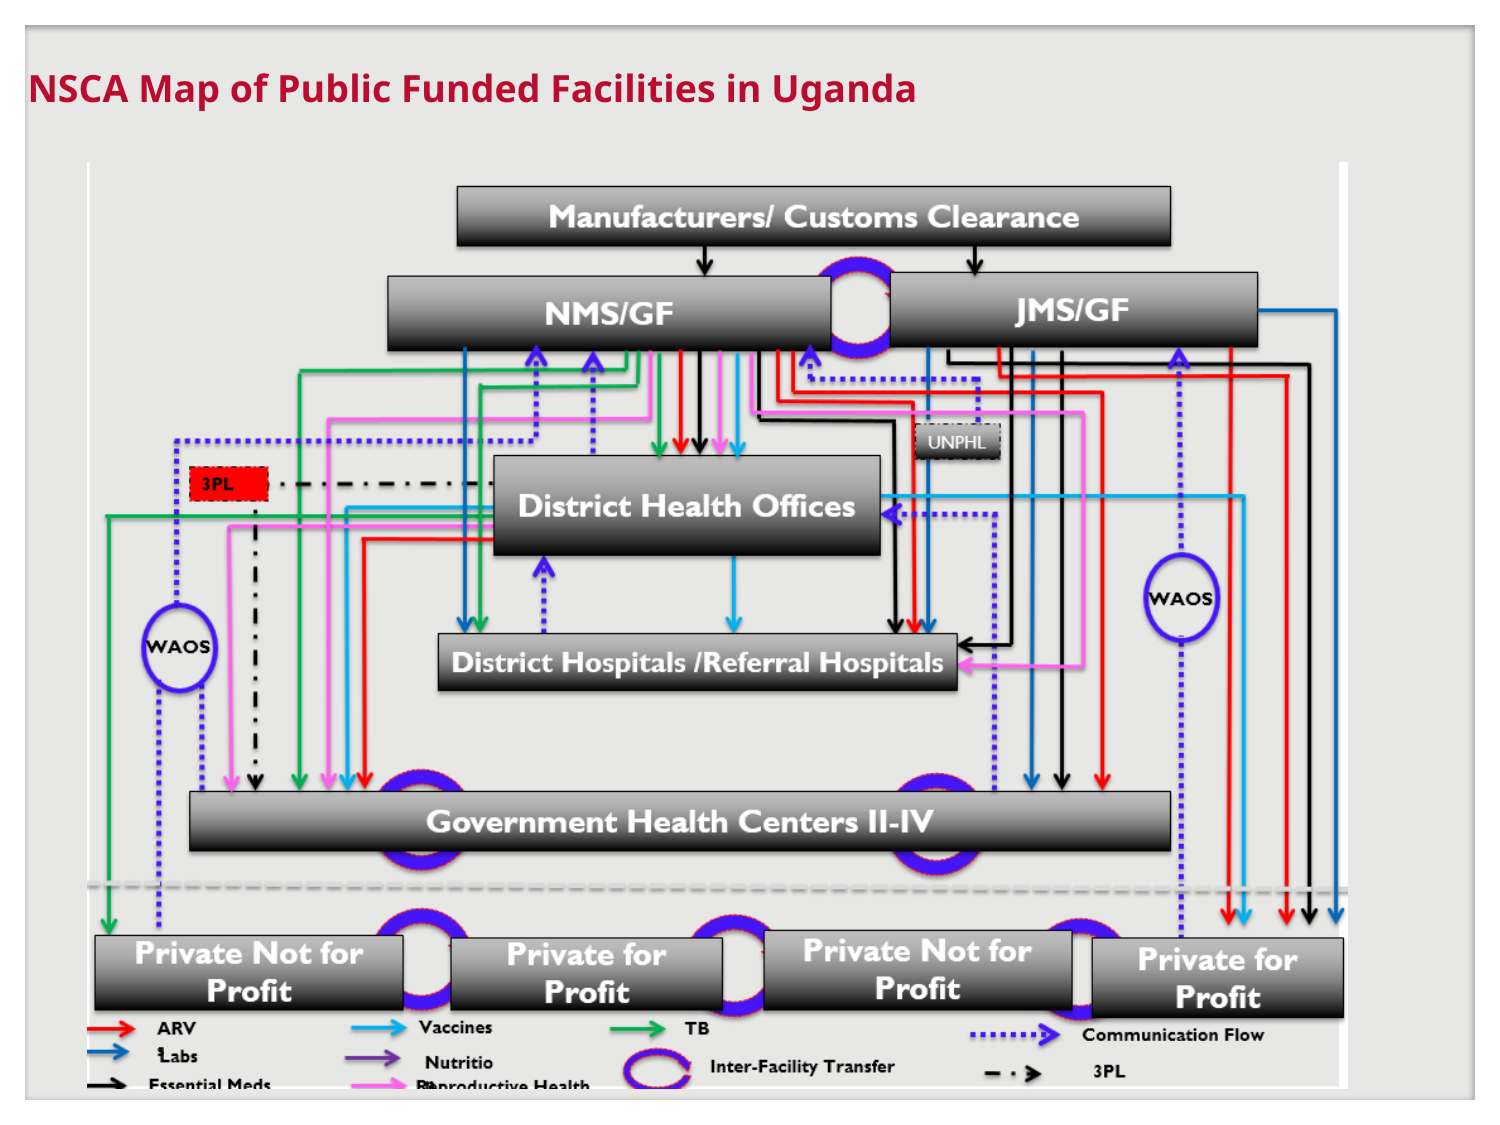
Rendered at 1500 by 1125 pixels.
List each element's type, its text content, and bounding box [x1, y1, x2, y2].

picture [87, 162, 1349, 1089]
title NSCA Map of Public Funded Facilities in Uganda [12, 0, 1025, 163]
